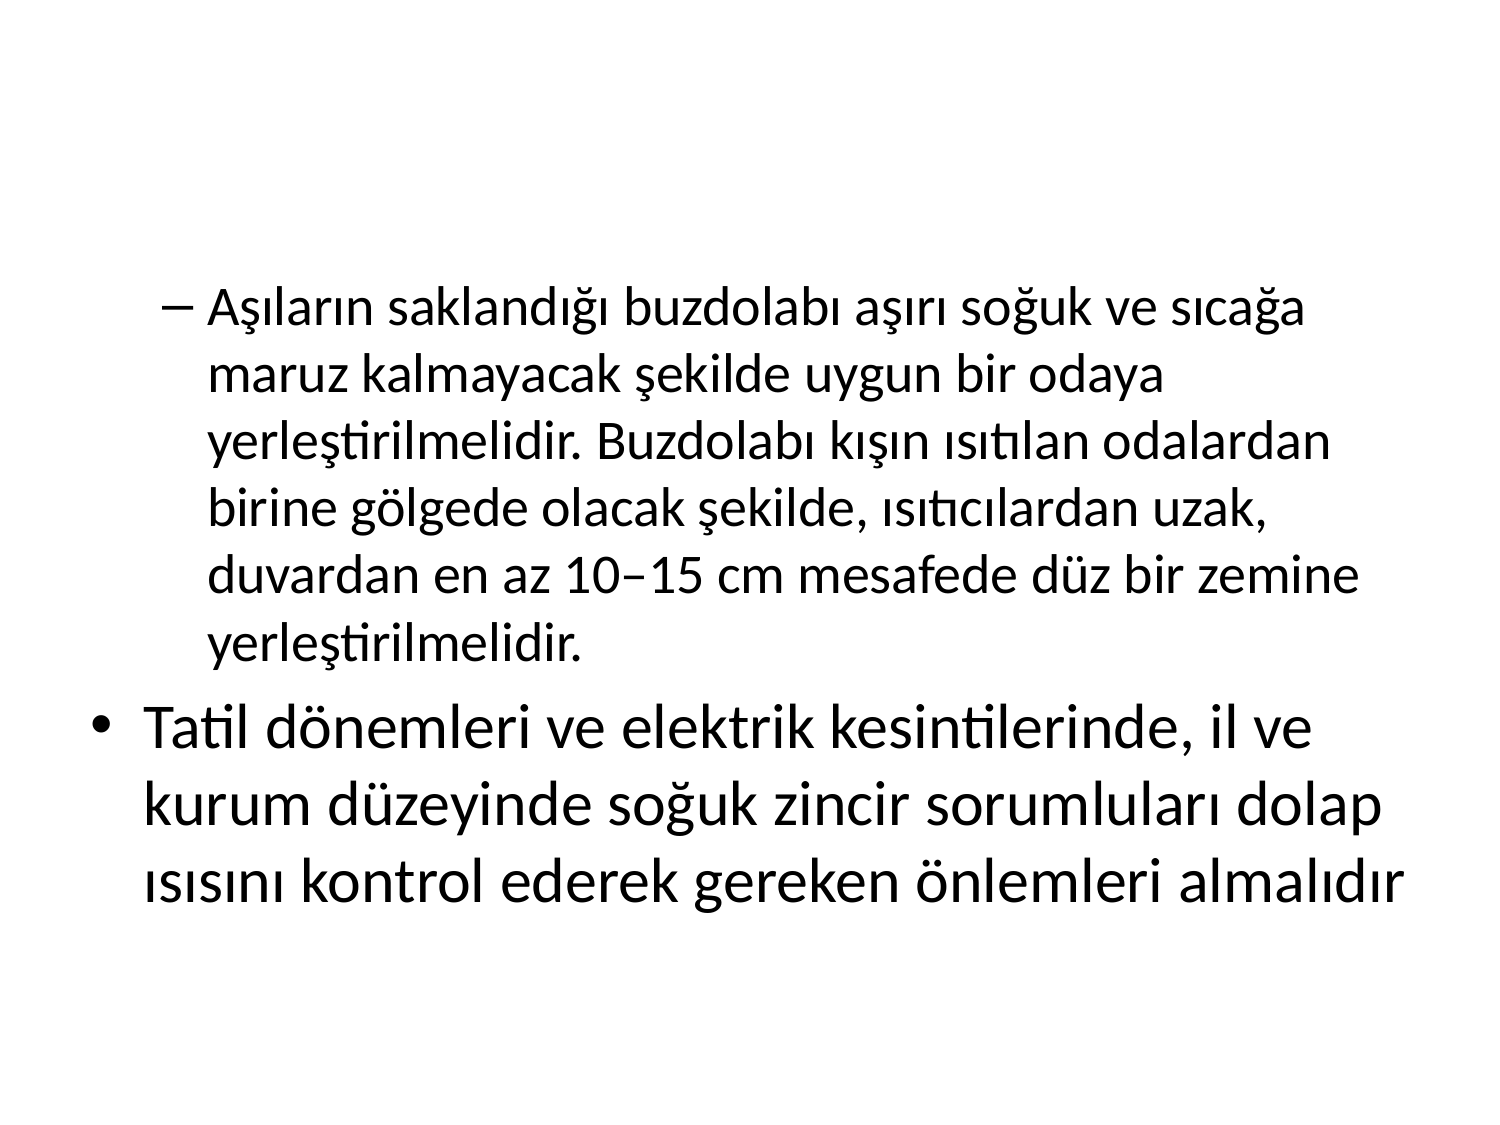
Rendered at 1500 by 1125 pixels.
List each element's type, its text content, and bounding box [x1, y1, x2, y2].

list Aşıların saklandığı buzdolabı aşırı soğuk ve sıcağa maruz kalmayacak şekilde uygun bir odaya yerleştirilmelidir. Buzdolabı kışın ısıtılan odalardan birine gölgede olacak şekilde, ısıtıcılardan uzak, duvardan en az 10–15 cm mesafede düz bir zemine yerleştirilmelidir. Tatil dönemleri ve elektrik kesintilerinde, il ve kurum düzeyinde soğuk zincir sorumluları dolap ısısını kontrol ederek gereken önlemleri almalıdır [75, 262, 1425, 1005]
